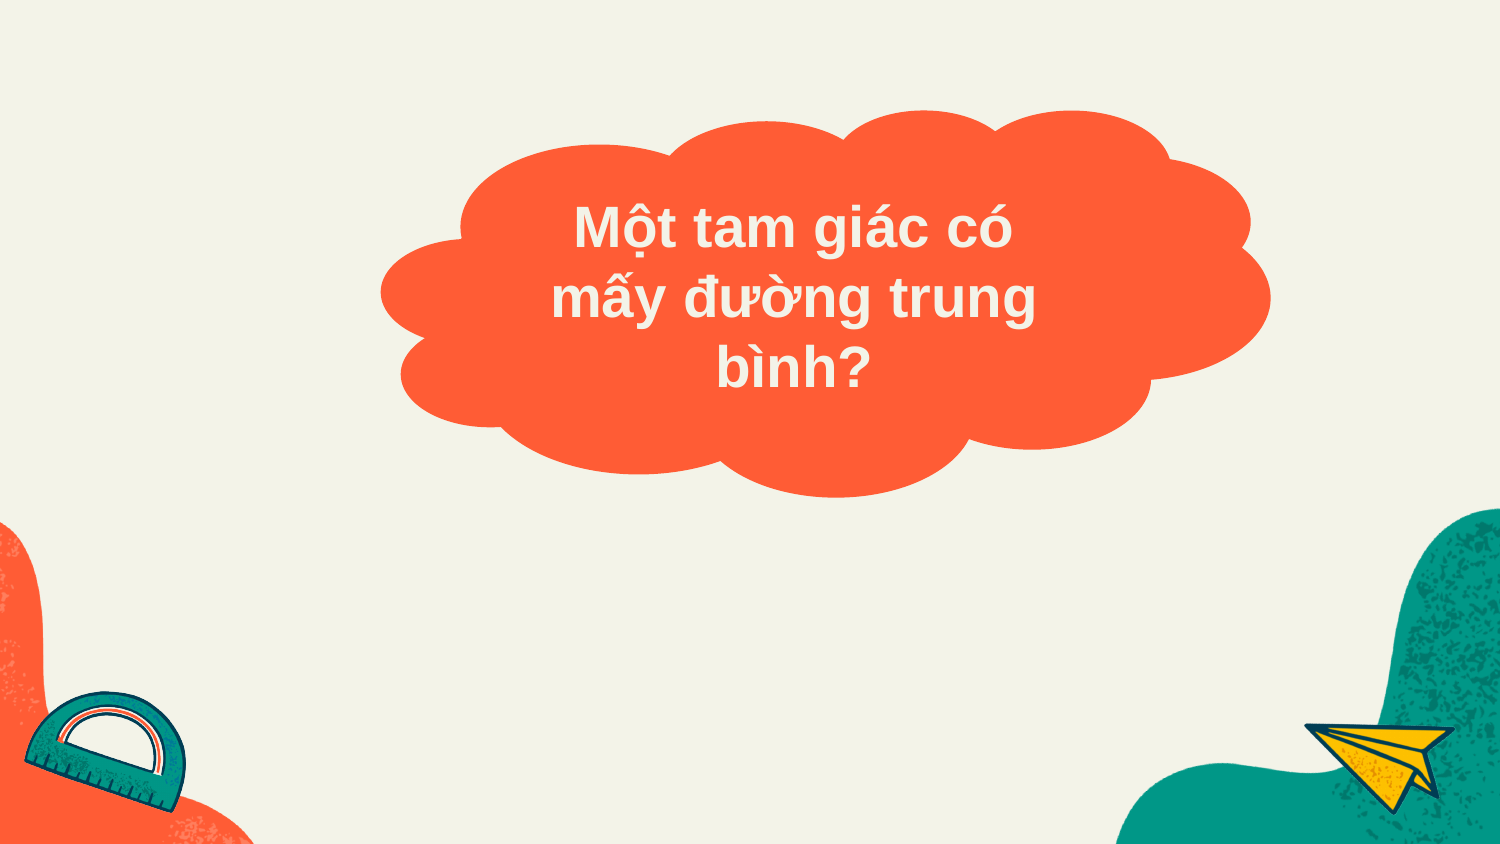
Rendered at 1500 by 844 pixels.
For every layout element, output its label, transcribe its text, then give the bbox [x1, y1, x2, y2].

picture [1020, 490, 1500, 844]
text_box Một tam giác có mấy đường trung bình? [378, 108, 1273, 500]
picture [0, 520, 325, 844]
